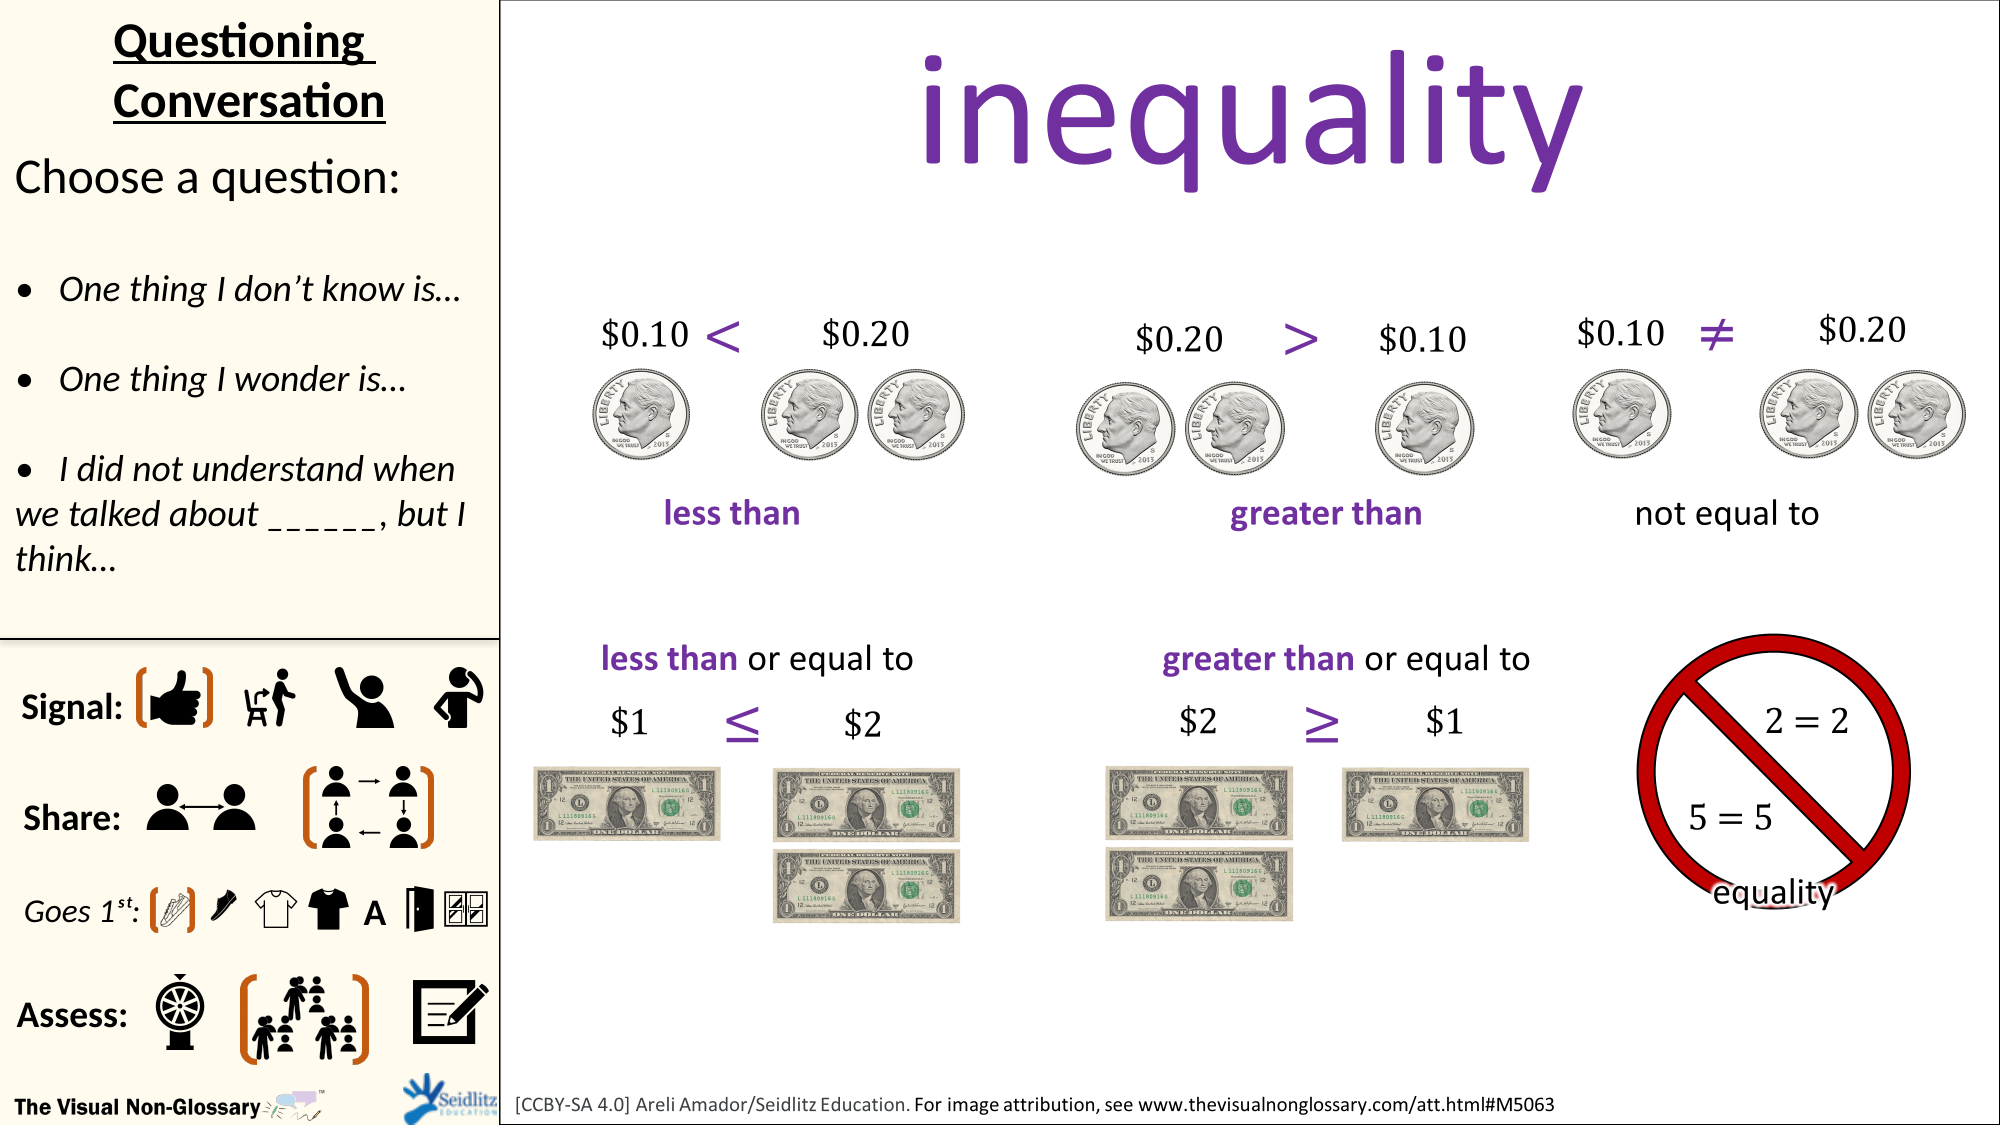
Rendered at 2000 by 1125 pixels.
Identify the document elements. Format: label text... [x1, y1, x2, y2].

text_box Goes 1ˢᵗ: [9, 881, 156, 937]
picture [239, 974, 370, 1066]
picture [334, 667, 395, 728]
picture [253, 886, 299, 932]
picture [239, 667, 301, 728]
picture [397, 886, 490, 932]
text_box Signal: [6, 674, 136, 735]
picture [413, 974, 490, 1051]
text_box Share: [8, 785, 137, 846]
picture [142, 974, 218, 1051]
text_box • One thing I don’t know is… • One thing I wonder is… • I did not understand when we talked about ______, but I think… [0, 211, 494, 587]
picture [0, 1084, 328, 1125]
picture [428, 667, 490, 728]
picture [149, 886, 196, 934]
picture [403, 1073, 497, 1125]
picture [202, 886, 241, 925]
text_box Assess: [1, 982, 137, 1043]
picture [305, 886, 352, 932]
picture [302, 766, 434, 850]
text_box Questioning Conversation [98, 0, 401, 135]
picture [145, 784, 257, 830]
picture [499, 0, 2000, 1125]
picture [136, 667, 214, 728]
text_box Choose a question: [0, 135, 494, 211]
text_box A [348, 880, 402, 941]
